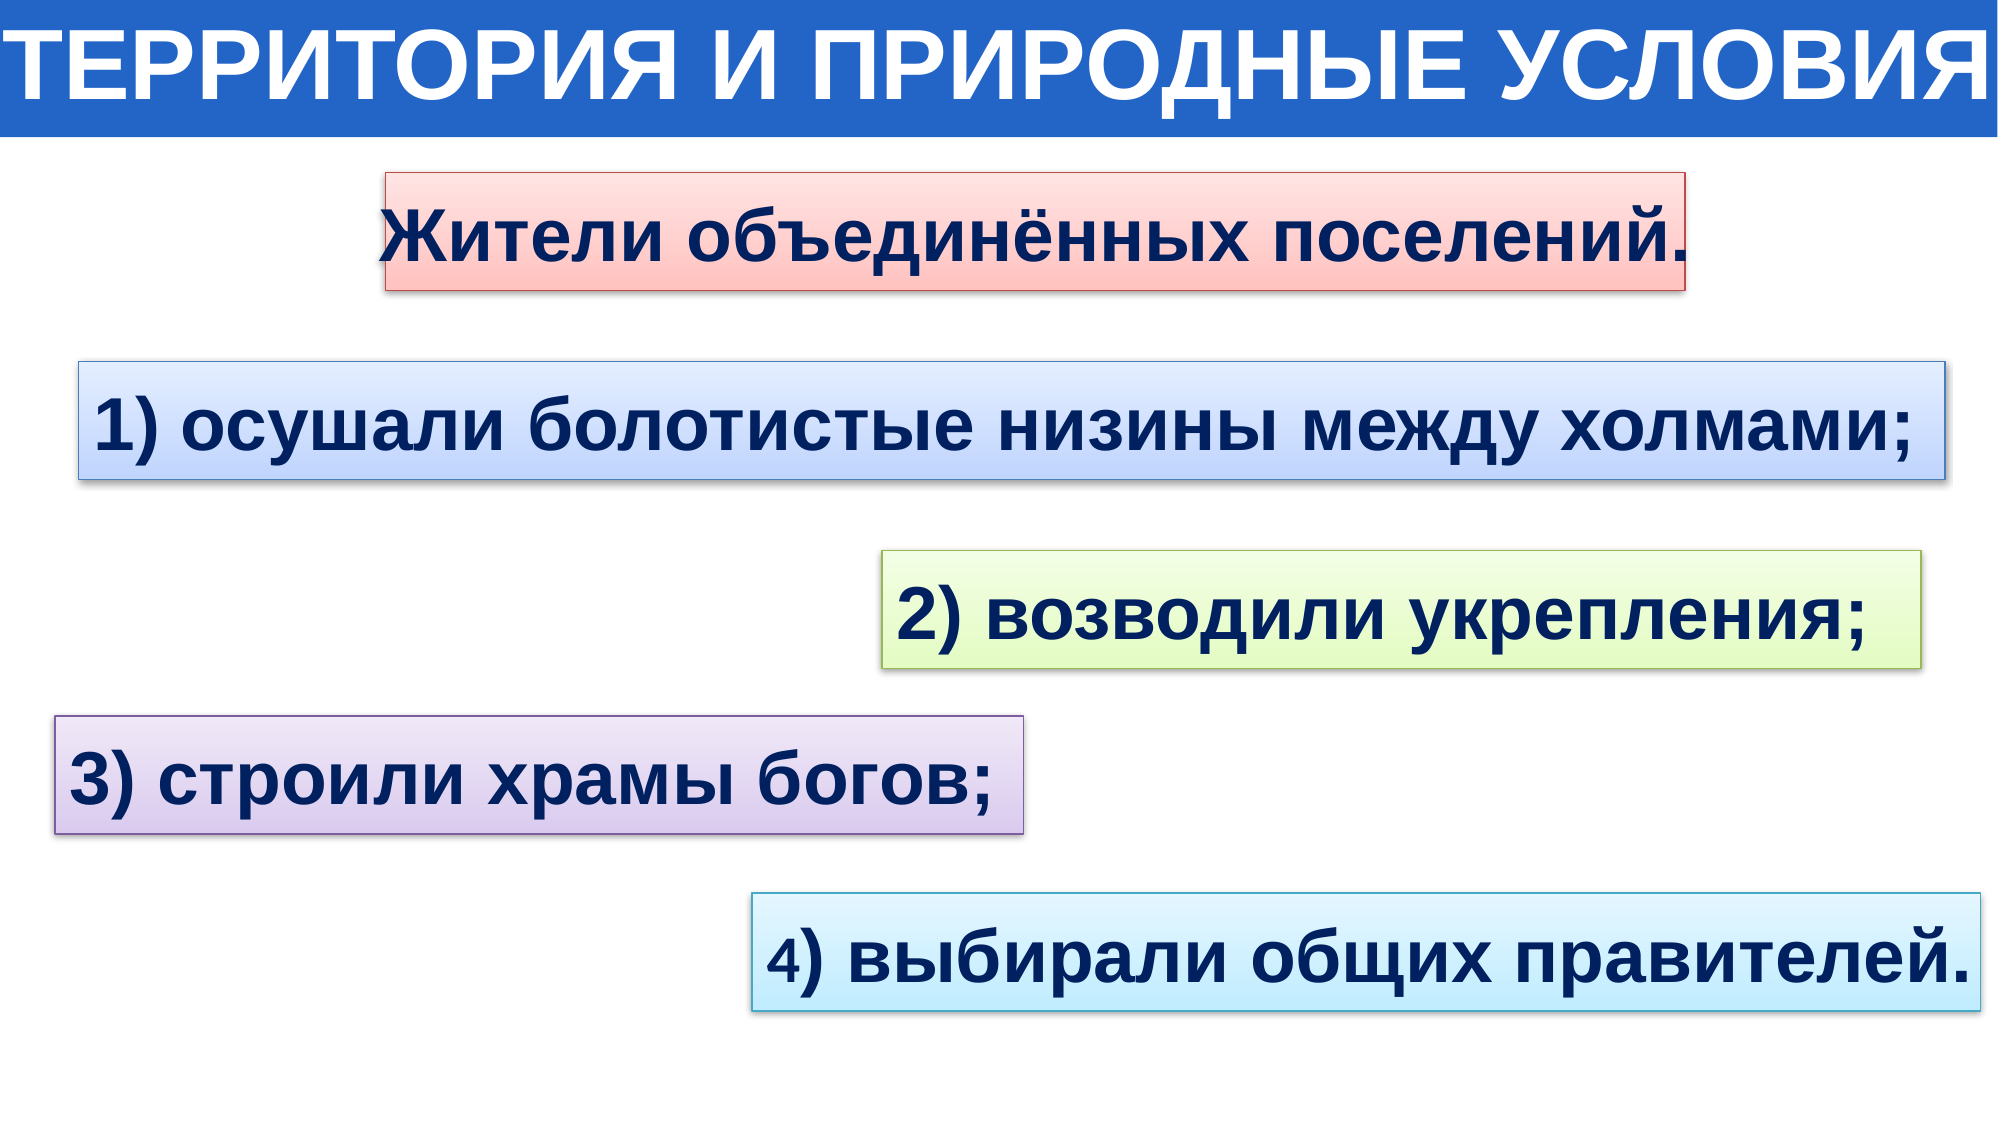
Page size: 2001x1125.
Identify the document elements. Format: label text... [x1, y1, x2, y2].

text_box ТЕРРИТОРИЯ И ПРИРОДНЫЕ УСЛОВИЯ [0, 0, 1998, 138]
text_box 4) выбирали общих правителей. [751, 892, 1981, 1012]
text_box [354, 278, 1500, 340]
text_box Жители объединённых поселений. [385, 172, 1686, 291]
text_box 2) возводили укрепления; [881, 550, 1922, 669]
text_box 3) строили храмы богов; [54, 715, 1024, 835]
text_box 1) осушали болотистые низины между холмами; [78, 361, 1946, 480]
